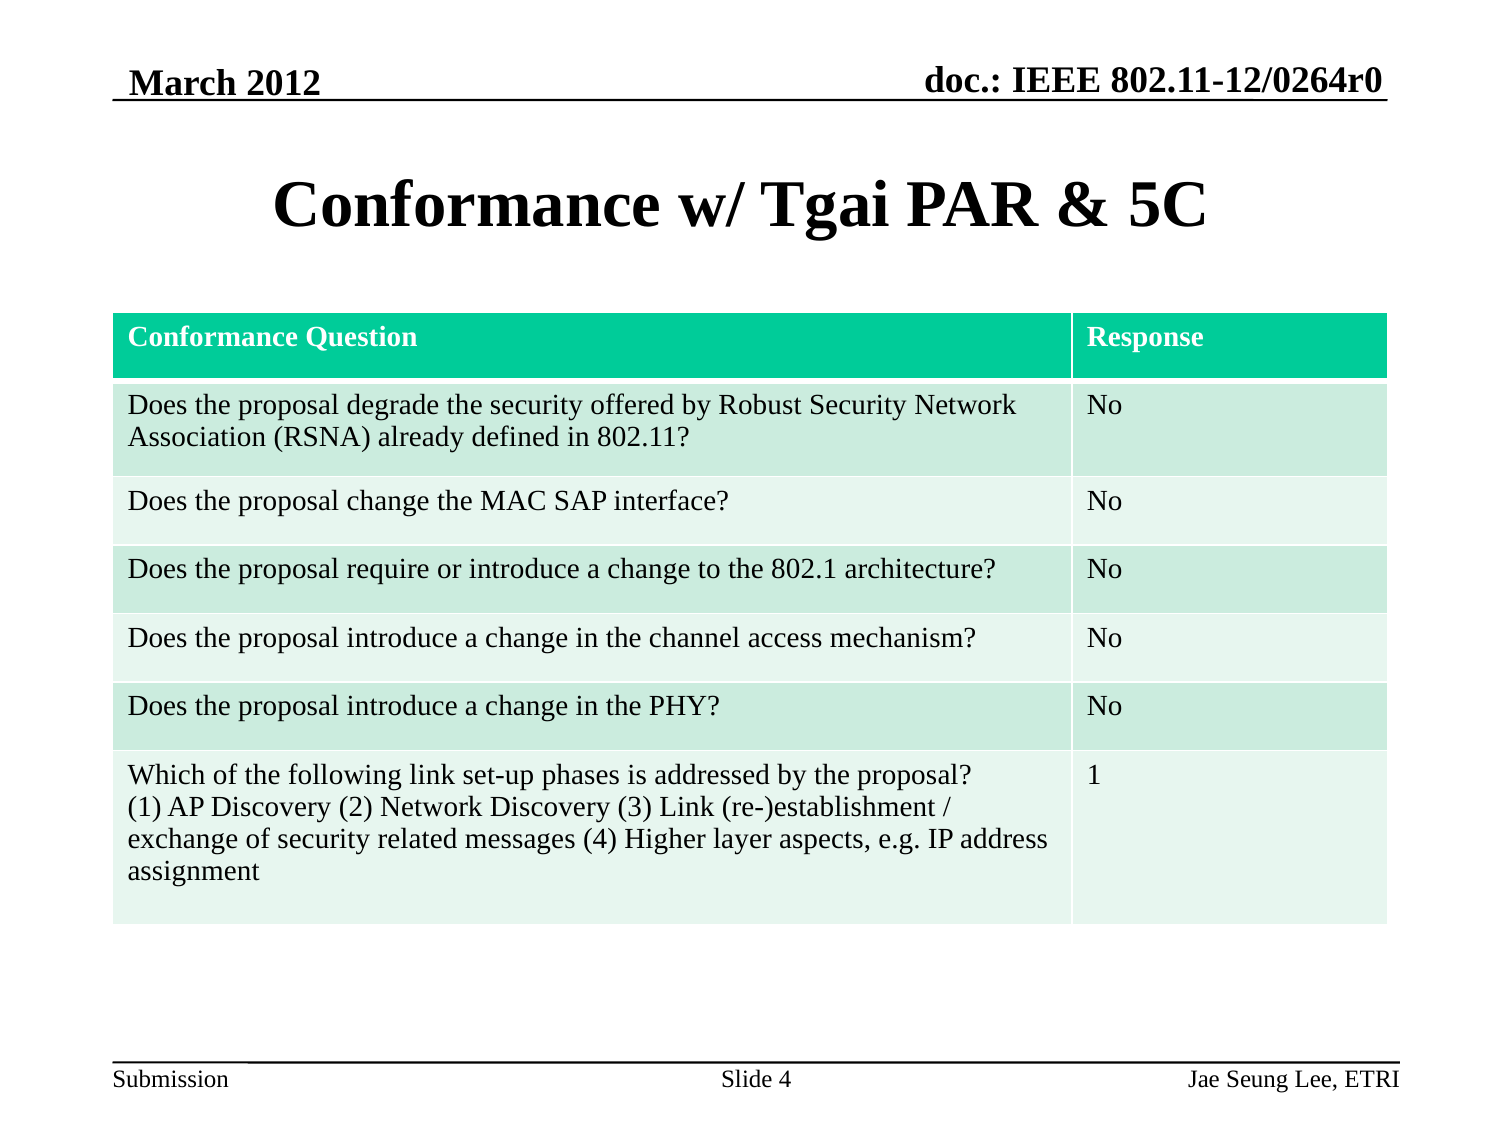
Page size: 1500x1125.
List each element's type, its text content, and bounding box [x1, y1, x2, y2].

table_cell Does the proposal change the MAC SAP interface? [113, 477, 1071, 544]
table_cell Does the proposal introduce a change in the PHY? [113, 683, 1071, 750]
table_cell No [1073, 384, 1387, 476]
table_cell Does the proposal degrade the security offered by Robust Security Network Association (RSNA) already defined in 802.11? [113, 384, 1071, 476]
table_cell Does the proposal require or introduce a change to the 802.1 architecture? [113, 546, 1071, 613]
table_cell 1 [1073, 751, 1387, 924]
text_box March 2012 [114, 50, 363, 96]
title Conformance w/ Tgai PAR & 5C [112, 112, 1388, 288]
table_cell Does the proposal introduce a change in the channel access mechanism? [113, 614, 1071, 681]
table_cell No [1073, 614, 1387, 681]
table_header Conformance Question [113, 313, 1071, 378]
text_box Jae Seung Lee, ETRI [1187, 1062, 1401, 1093]
slide_number Slide 4 [712, 1061, 800, 1093]
table_cell No [1073, 477, 1387, 544]
table_cell No [1073, 546, 1387, 613]
table_cell No [1073, 683, 1387, 750]
table_cell Which of the following link set-up phases is addressed by the proposal? (1) AP Discovery (2) Network Discovery (3) Link (re-)establishment / exchange of security related messages (4) Higher layer aspects, e.g. IP address assignment [113, 751, 1071, 924]
table_header Response [1073, 313, 1387, 378]
